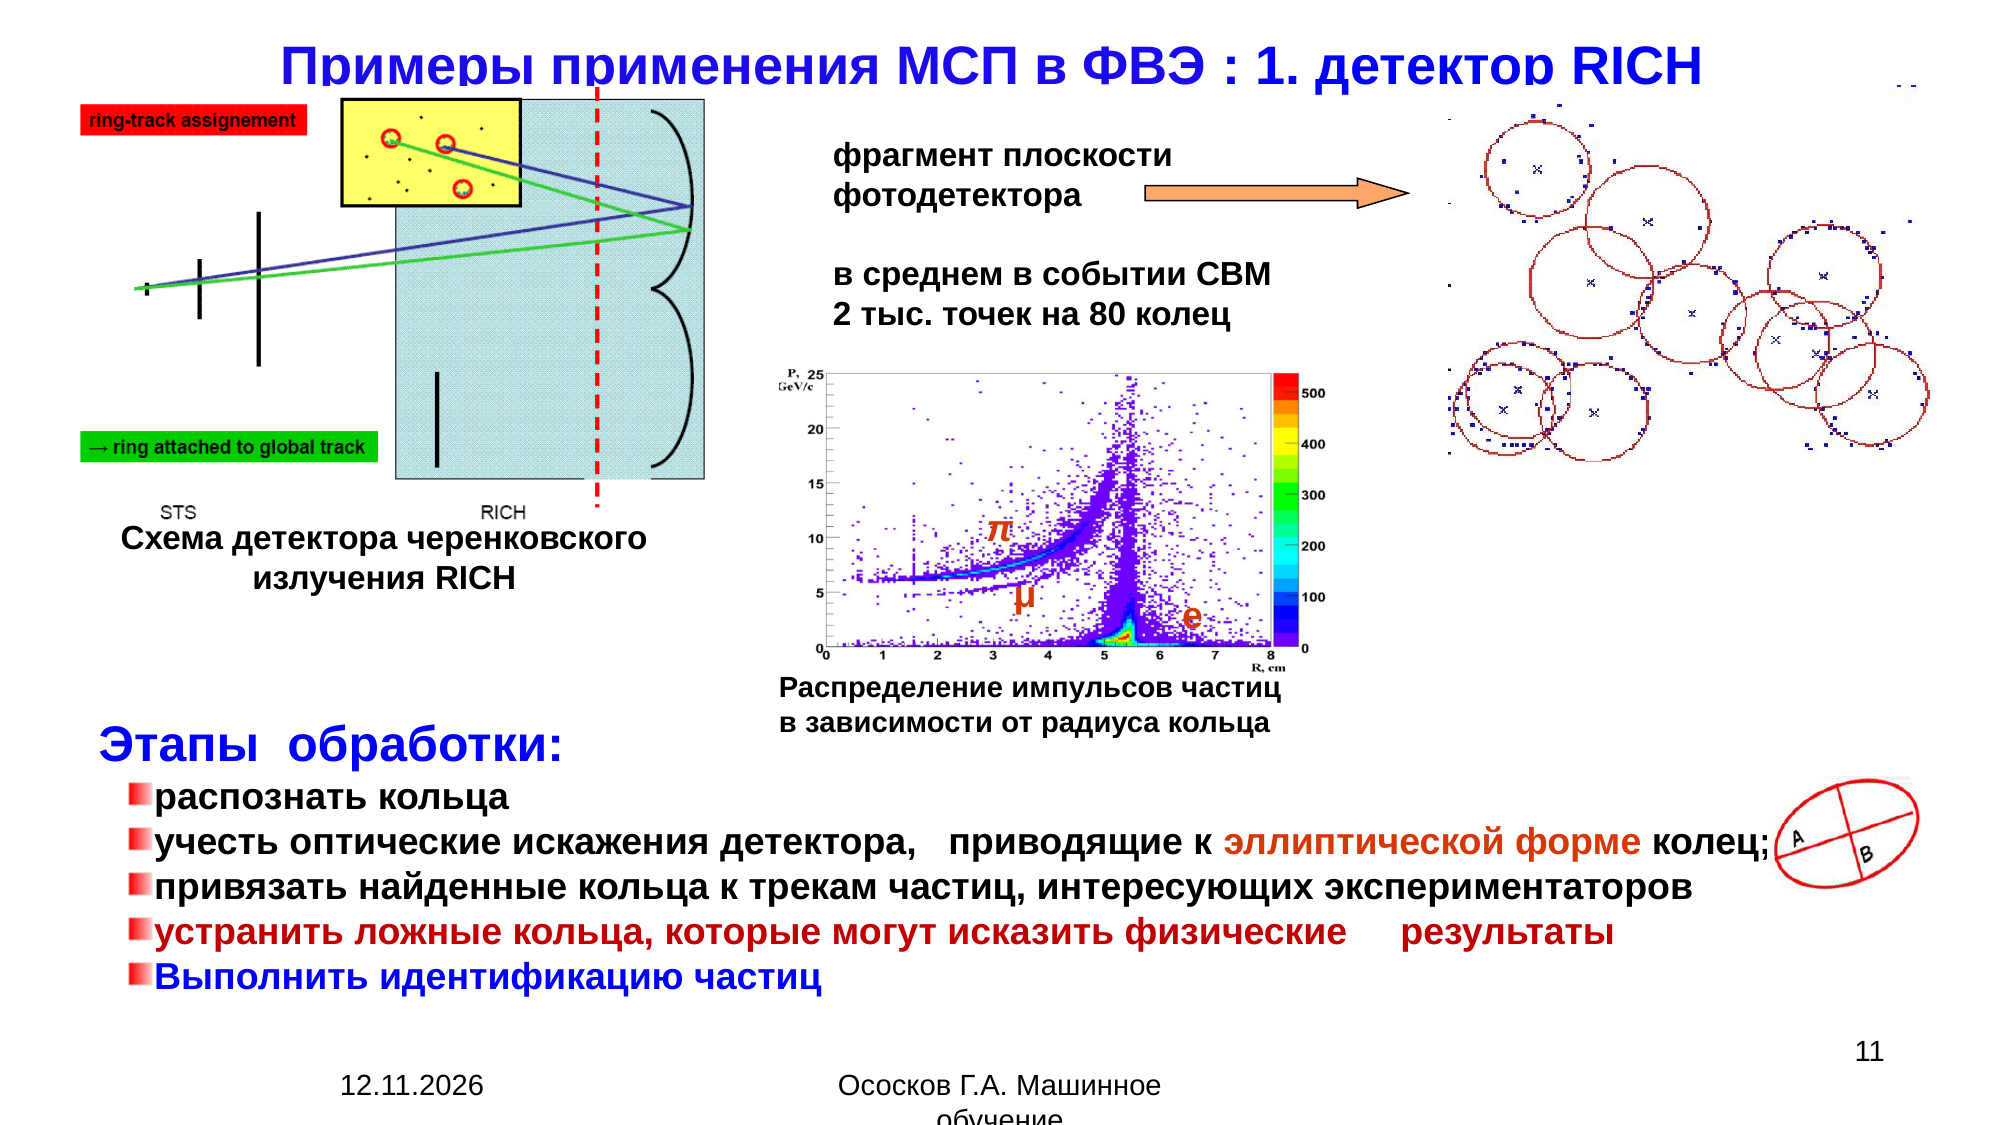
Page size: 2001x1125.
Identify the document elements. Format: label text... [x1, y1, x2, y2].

text_box Схема детектора черенковского излучения RICH [105, 538, 664, 604]
picture [127, 961, 155, 988]
text_box Примеры применения МСП в ФВЭ : 1. детектор RICH [249, 0, 1750, 125]
picture [779, 365, 1326, 673]
text_box [1145, 178, 1409, 209]
text_box Этапы обработки: распознать кольца учесть оптические искажения детектора, приводящие к эллиптической форме колец; привязать найденные кольца к трекам частиц, интересующих экспериментаторов устранить ложные кольца, которые могут исказить физические результаты Выполнить идентификацию частиц [25, 704, 1975, 1005]
picture [1767, 776, 1921, 894]
picture [1448, 84, 1938, 469]
slide_number 11 [1433, 1024, 1900, 1103]
text_box Распределение импульсов частиц в зависимости от радиуса кольца [764, 660, 1297, 746]
picture [127, 826, 155, 853]
picture [127, 781, 155, 808]
footer Ососков Г.А. Машинное обучение [762, 1058, 1238, 1103]
picture [127, 871, 155, 898]
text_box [59, 86, 709, 530]
picture [127, 916, 155, 943]
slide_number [324, 1058, 675, 1103]
text_box фрагмент плоскости фотодетектора в среднем в событии СВМ 2 тыс. точек на 80 колец [817, 125, 1288, 340]
